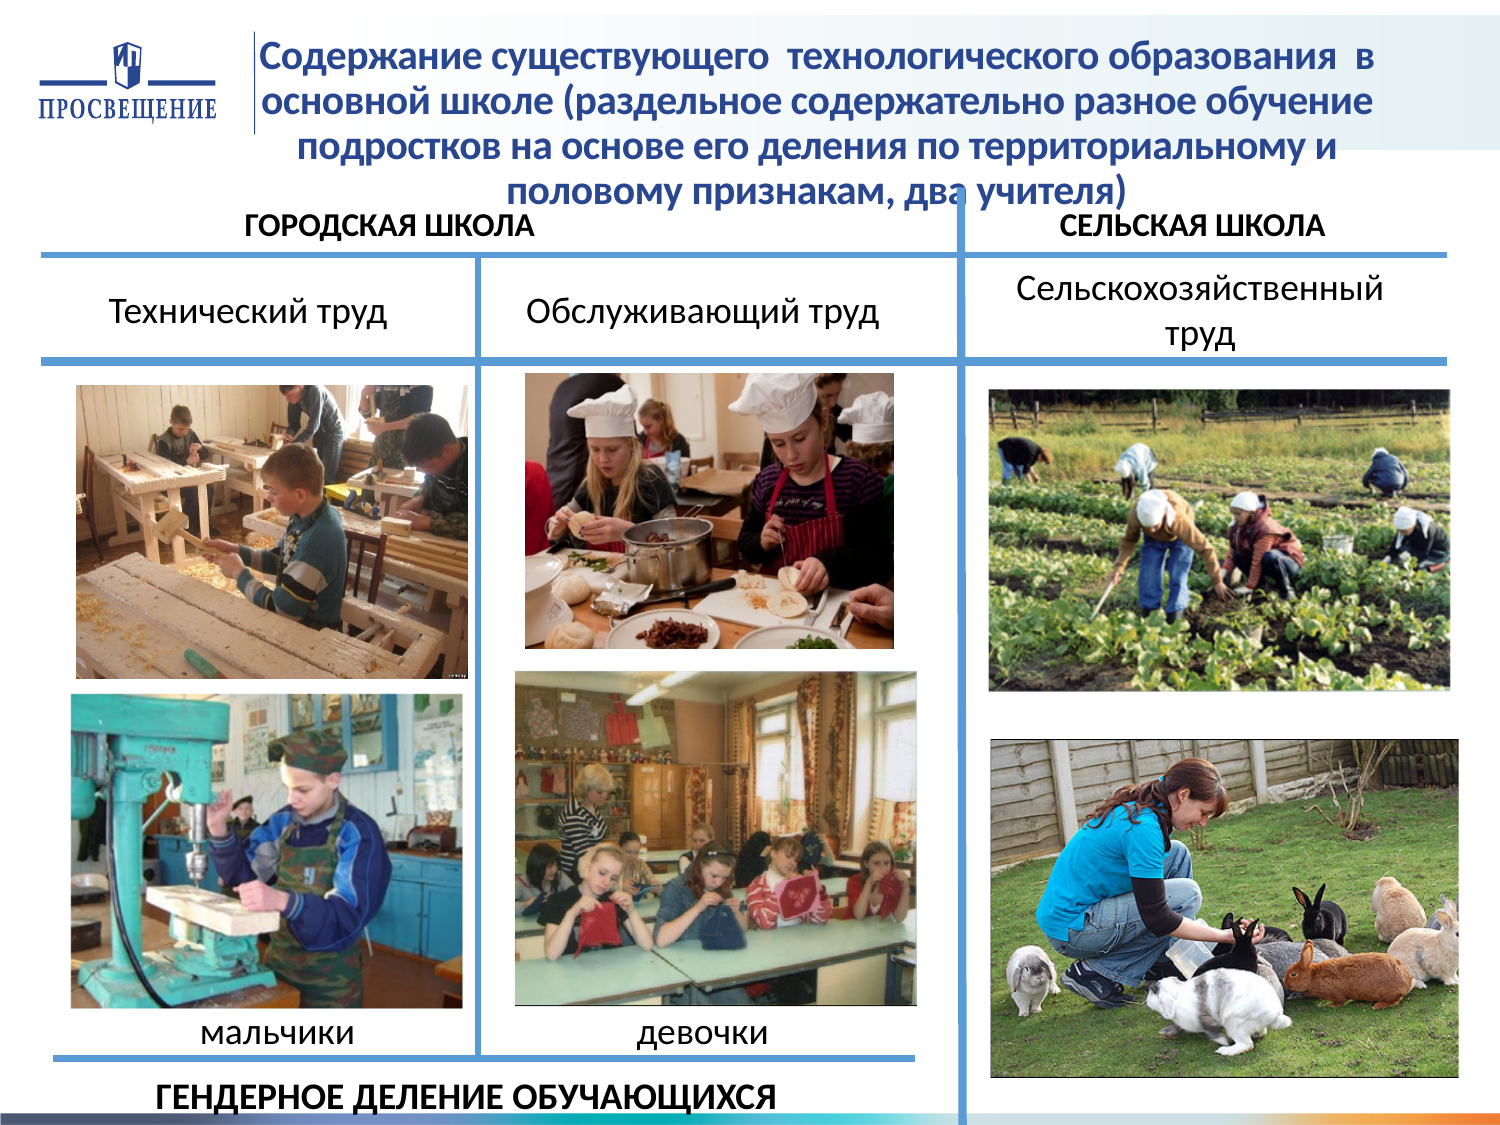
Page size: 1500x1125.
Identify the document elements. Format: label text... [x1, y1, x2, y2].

picture [64, 687, 467, 1013]
picture [798, 1114, 958, 1124]
picture [967, 1114, 1500, 1124]
picture [525, 373, 894, 649]
text_box Технический труд [88, 278, 408, 339]
picture [76, 385, 468, 679]
text_box Сельскохозяйственный труд [962, 256, 1447, 361]
text_box Обслуживающий труд [501, 278, 904, 339]
text_box ГЕНДЕРНОЕ ДЕЛЕНИЕ ОБУЧАЮЩИХСЯ [135, 1064, 798, 1125]
picture [986, 385, 1455, 698]
picture [513, 668, 918, 1008]
title Содержание существующего технологического образования в основной школе (раздельное содержательно разное обучение подростков на основе его деления по территориальному и половому признакам, два учителя) [206, 30, 1427, 216]
picture [2, 1114, 135, 1124]
text_box девочки [620, 1008, 786, 1058]
picture [990, 739, 1459, 1078]
text_box ГОРОДСКАЯ ШКОЛА [183, 196, 597, 251]
text_box мальчики [171, 1013, 384, 1058]
text_box СЕЛЬСКАЯ ШКОЛА [1021, 196, 1365, 251]
